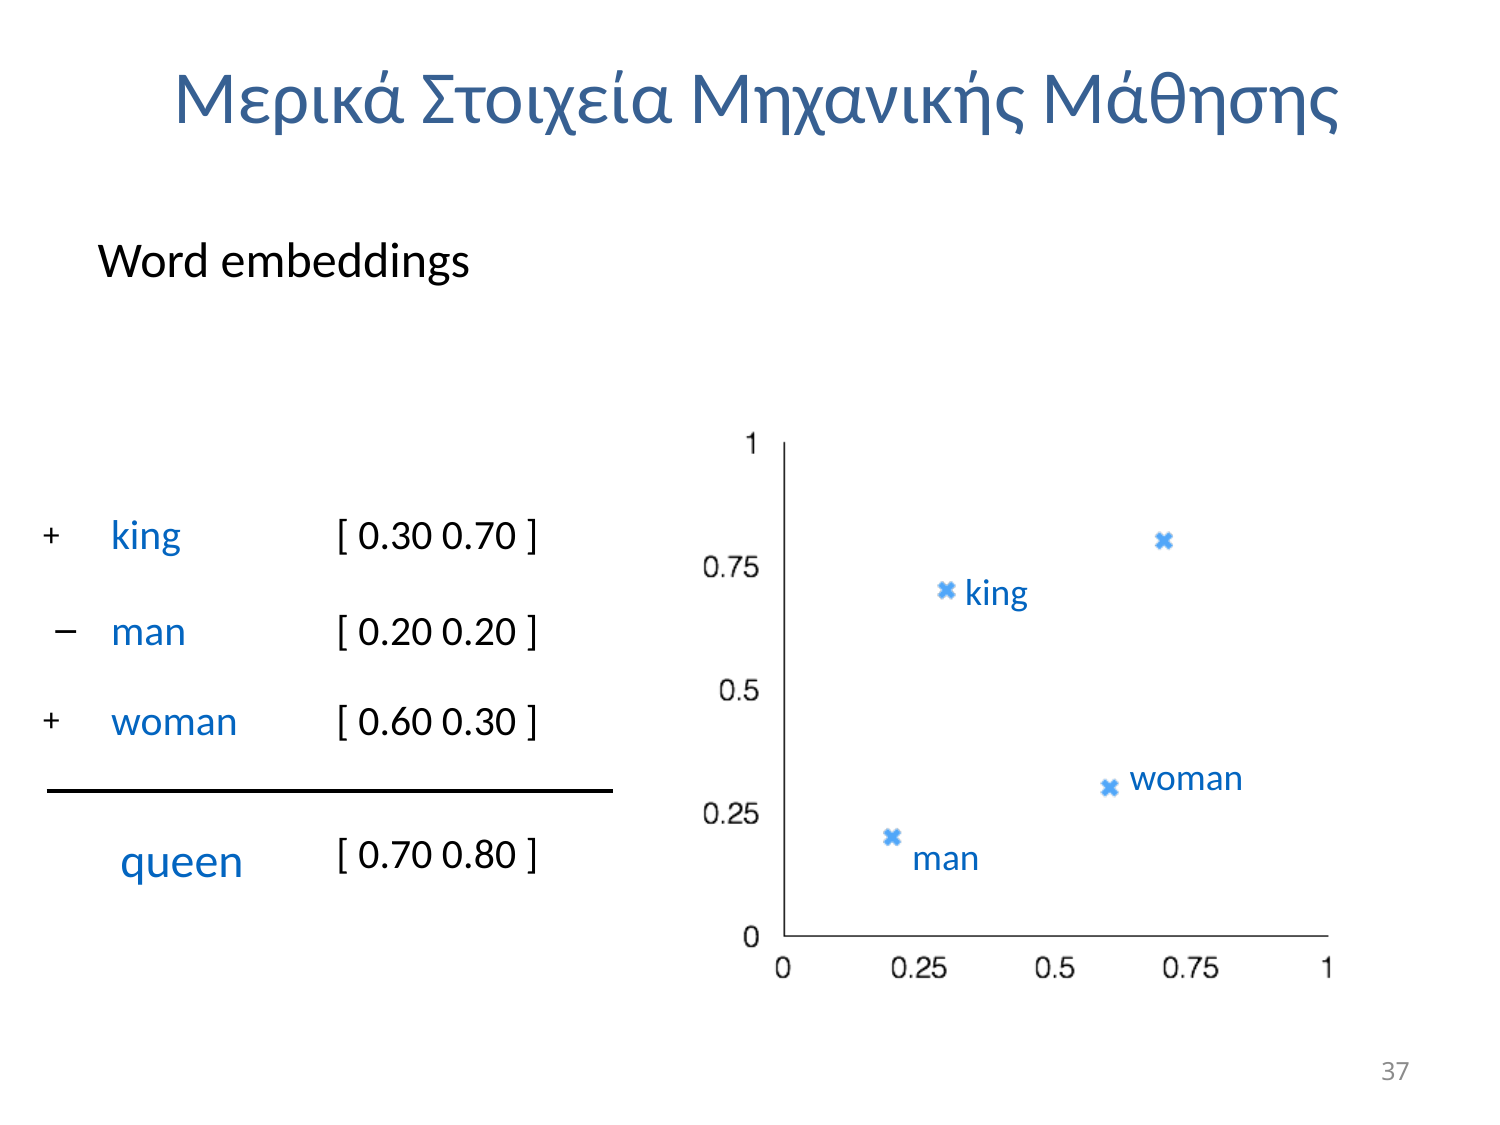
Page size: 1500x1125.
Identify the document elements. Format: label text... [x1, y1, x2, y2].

text_box Word embeddings [82, 219, 1082, 295]
slide_number 37 [1074, 1042, 1425, 1103]
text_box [702, 407, 1336, 984]
text_box Μερικά Στοιχεία Μηχανικής Μάθησης [167, 58, 1426, 130]
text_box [34, 495, 614, 887]
